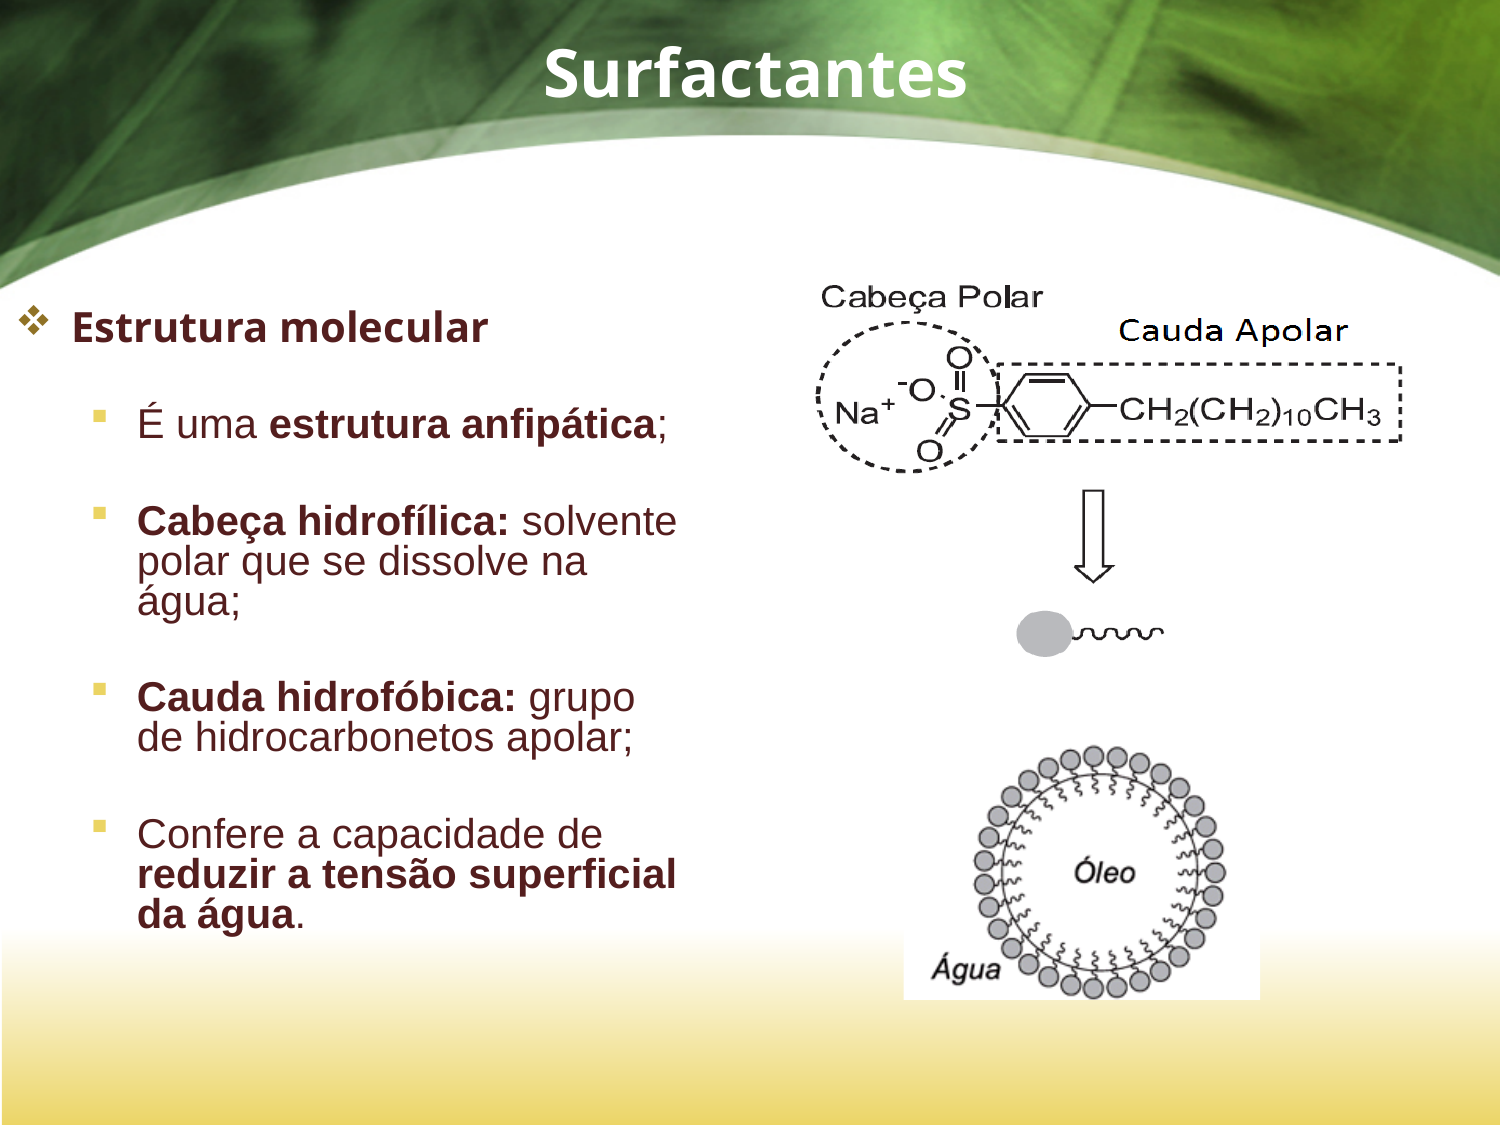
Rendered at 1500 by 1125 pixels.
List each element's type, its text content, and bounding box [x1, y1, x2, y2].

picture [903, 739, 1261, 1000]
picture [0, 0, 1500, 677]
title Surfactantes [75, 24, 1438, 118]
text_box Estrutura molecular É uma estrutura anfipática; Cabeça hidrofílica: solvente polar que se dissolve na água; Cauda hidrofóbica: grupo de hidrocarbonetos apolar; Confere a capacidade de reduzir a tensão superficial da água. [0, 302, 702, 1065]
